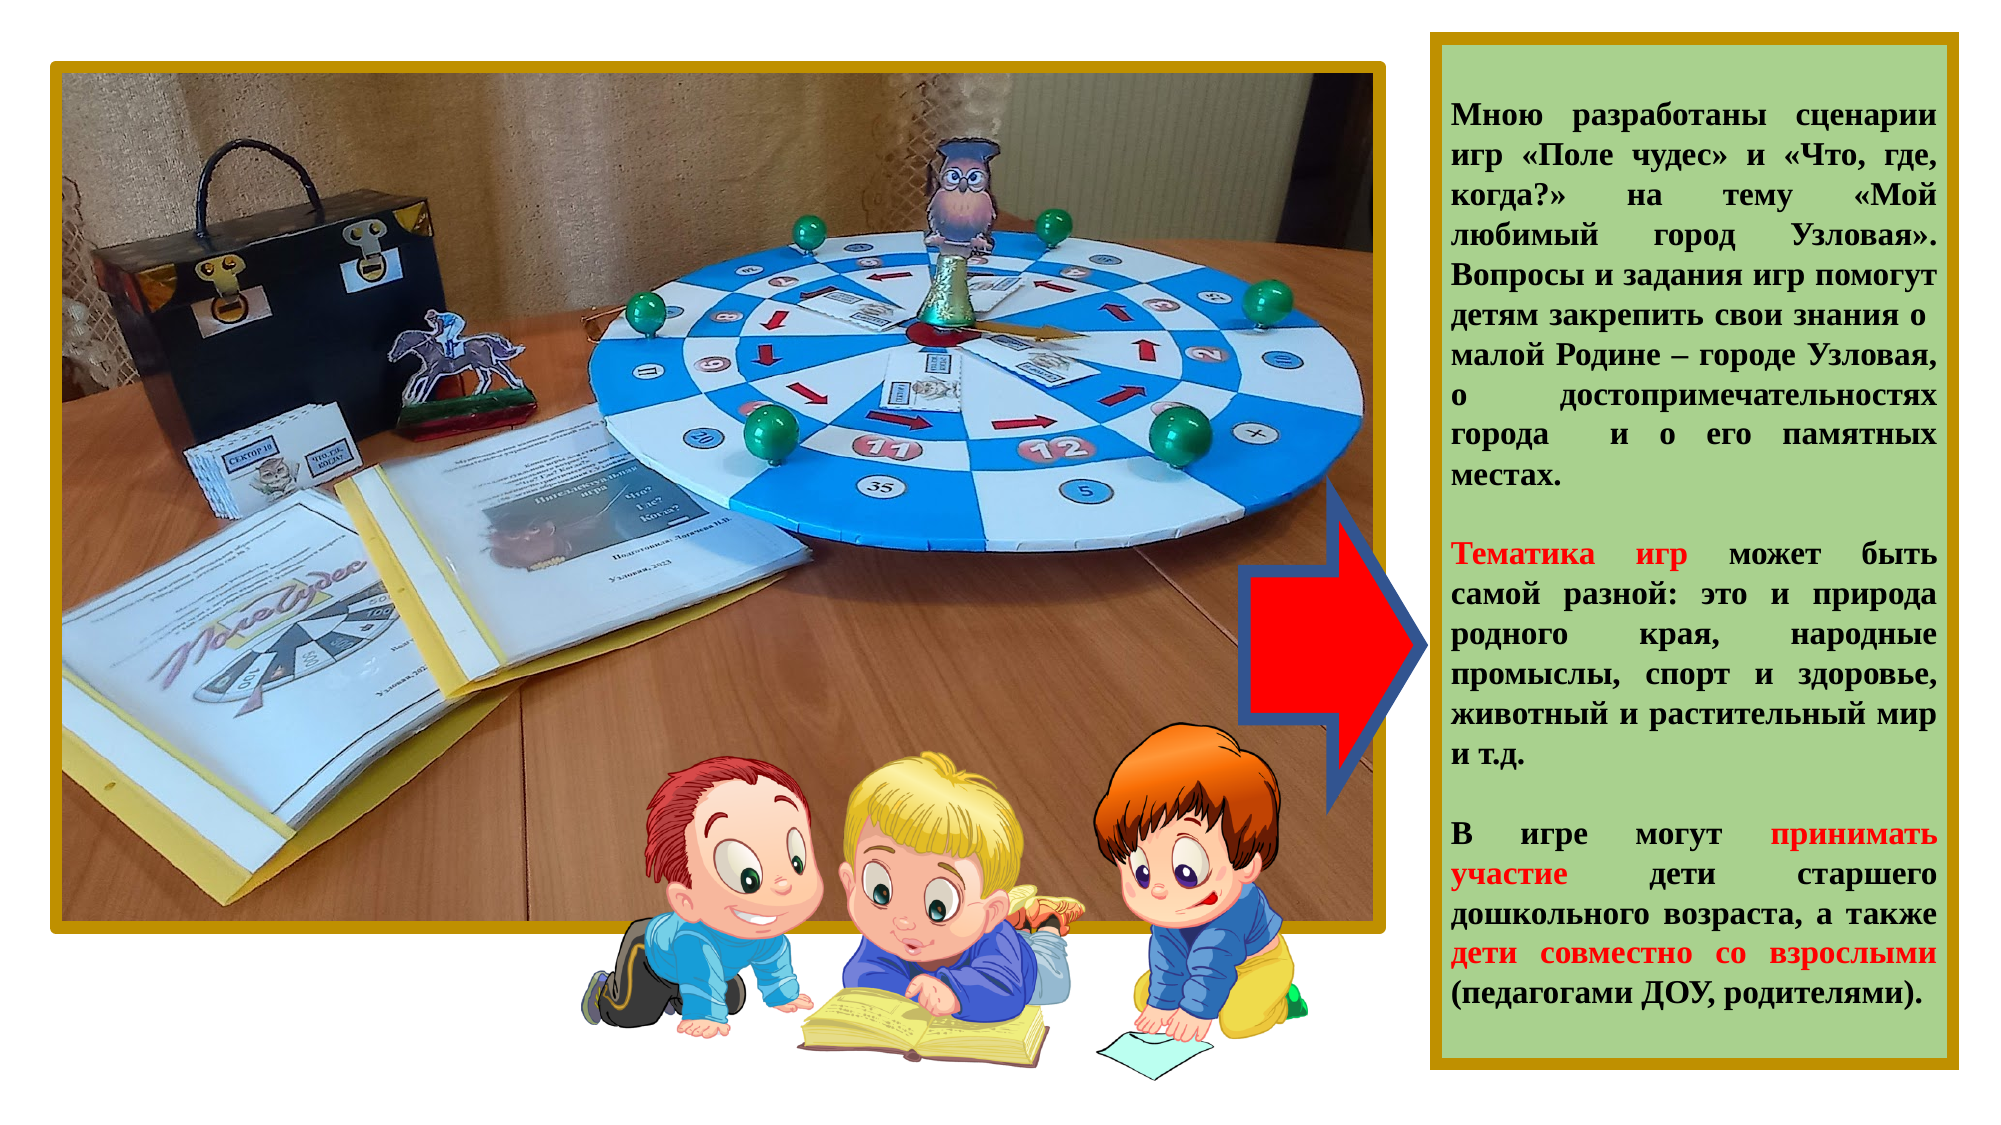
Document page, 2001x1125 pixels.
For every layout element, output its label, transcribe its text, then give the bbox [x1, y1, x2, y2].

picture [62, 73, 1374, 1082]
text_box [1374, 564, 1423, 726]
text_box Мною разработаны сценарии игр «Поле чудес» и «Что, где, когда?» на тему «Мой любимый город Узловая». Вопросы и задания игр помогут детям закрепить свои знания о малой Родине – городе Узловая, о достопримечательностях города и о его памятных местах. Тематика игр может быть самой разной: это и природа родного края, народные промыслы, спорт и здоровье, животный и растительный мир и т.д. В игре могут принимать участие дети старшего дошкольного возраста, а также дети совместно со взрослыми (педагогами ДОУ, родителями). [1435, 38, 1954, 1065]
